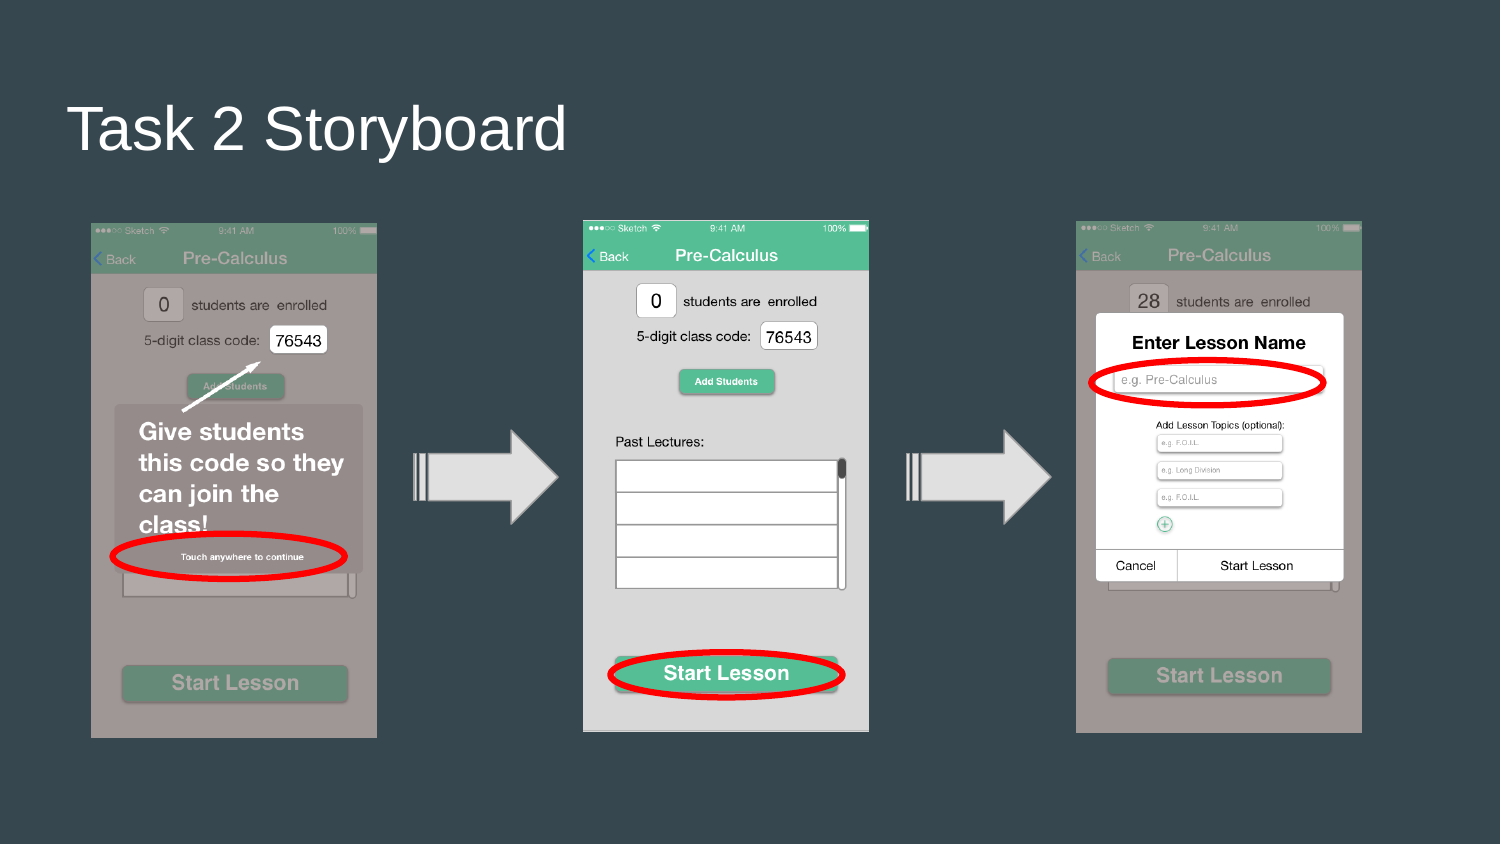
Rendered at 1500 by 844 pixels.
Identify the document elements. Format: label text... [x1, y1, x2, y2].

text_box [413, 453, 417, 501]
text_box [428, 430, 559, 525]
picture [91, 223, 378, 738]
text_box [419, 453, 426, 501]
picture [583, 220, 870, 732]
text_box [921, 430, 1052, 525]
text_box [906, 453, 910, 501]
title Task 2 Storyboard [51, 72, 1449, 167]
picture [1075, 221, 1362, 733]
text_box [912, 453, 919, 501]
